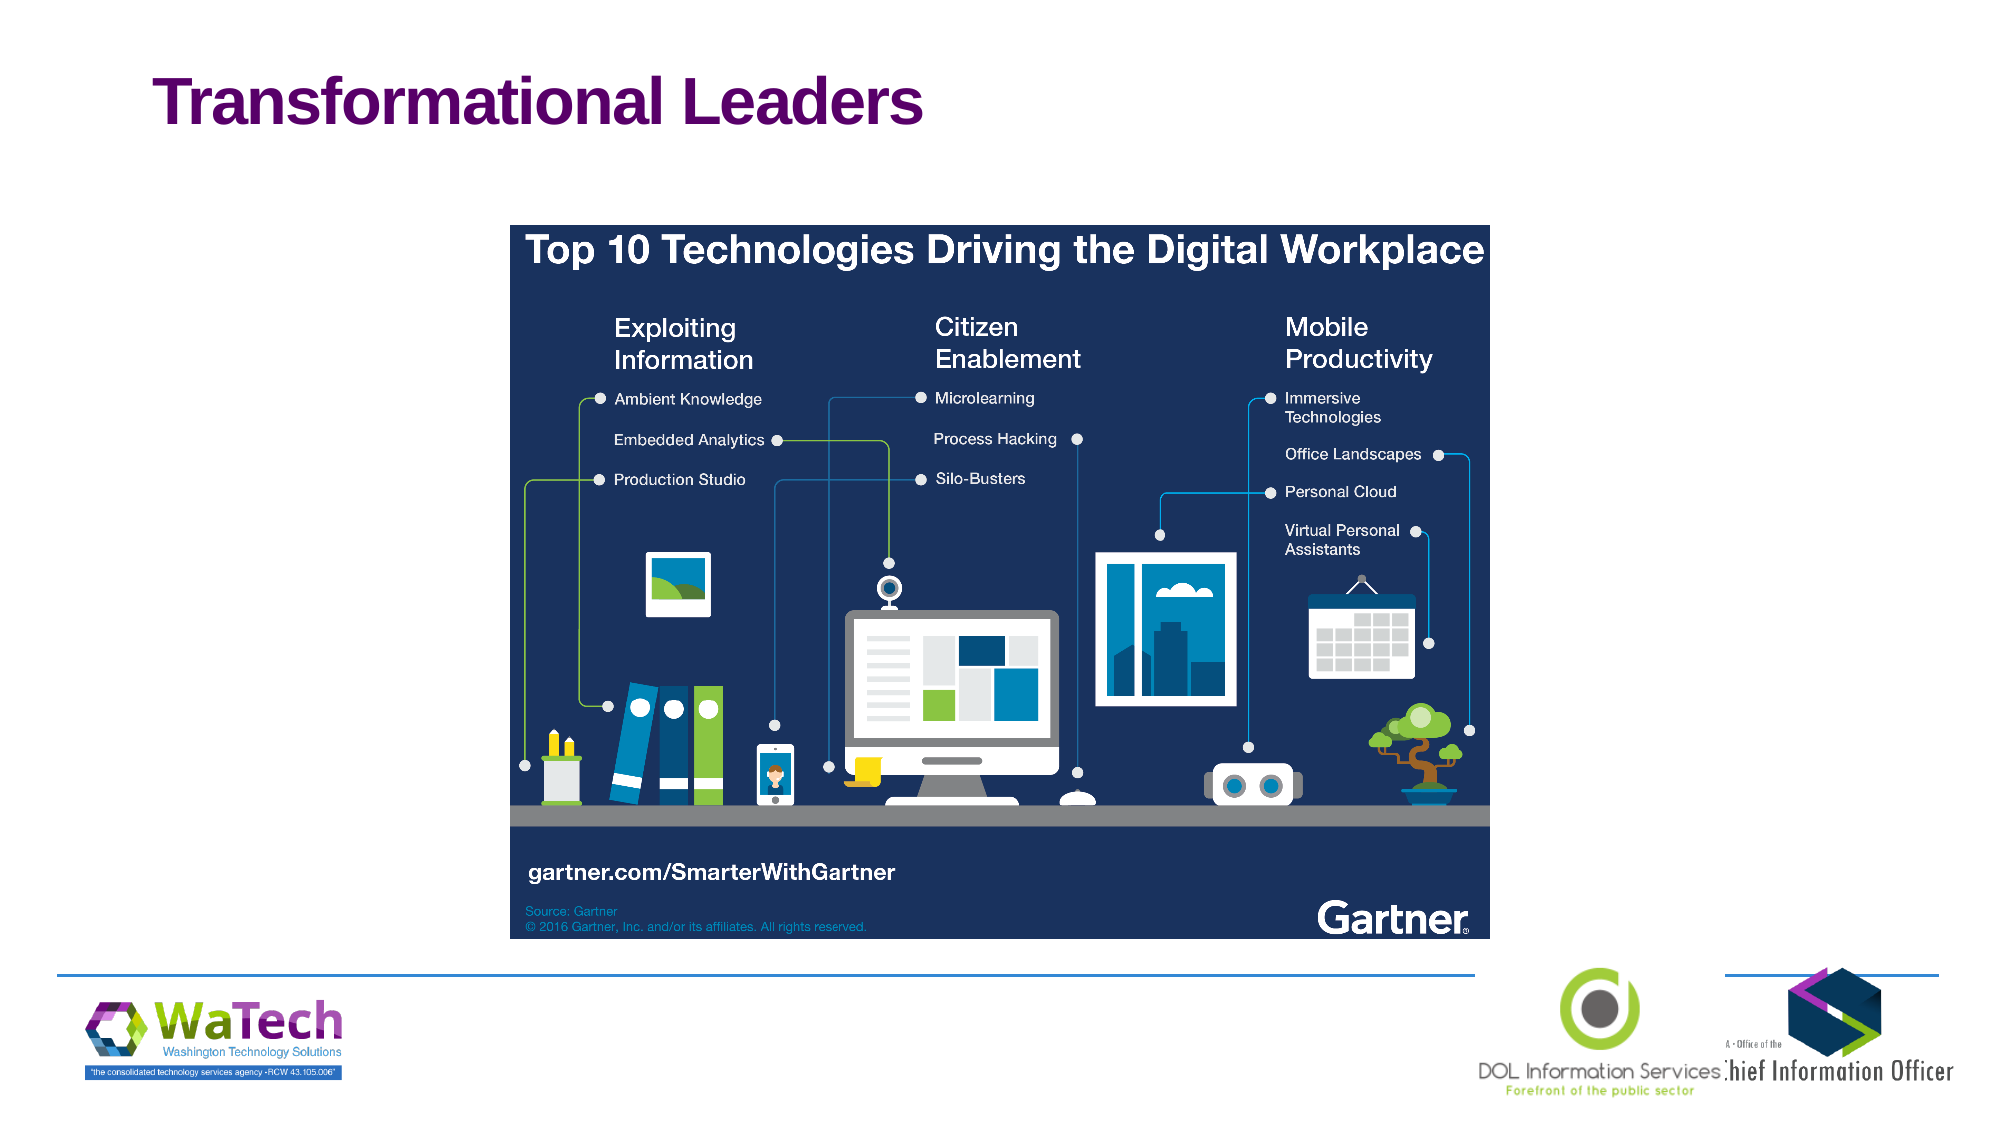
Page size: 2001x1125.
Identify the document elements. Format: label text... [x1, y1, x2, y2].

picture [84, 997, 342, 1085]
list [510, 224, 1490, 940]
picture [1474, 965, 1954, 1101]
title Transformational Leaders [137, 59, 1863, 278]
